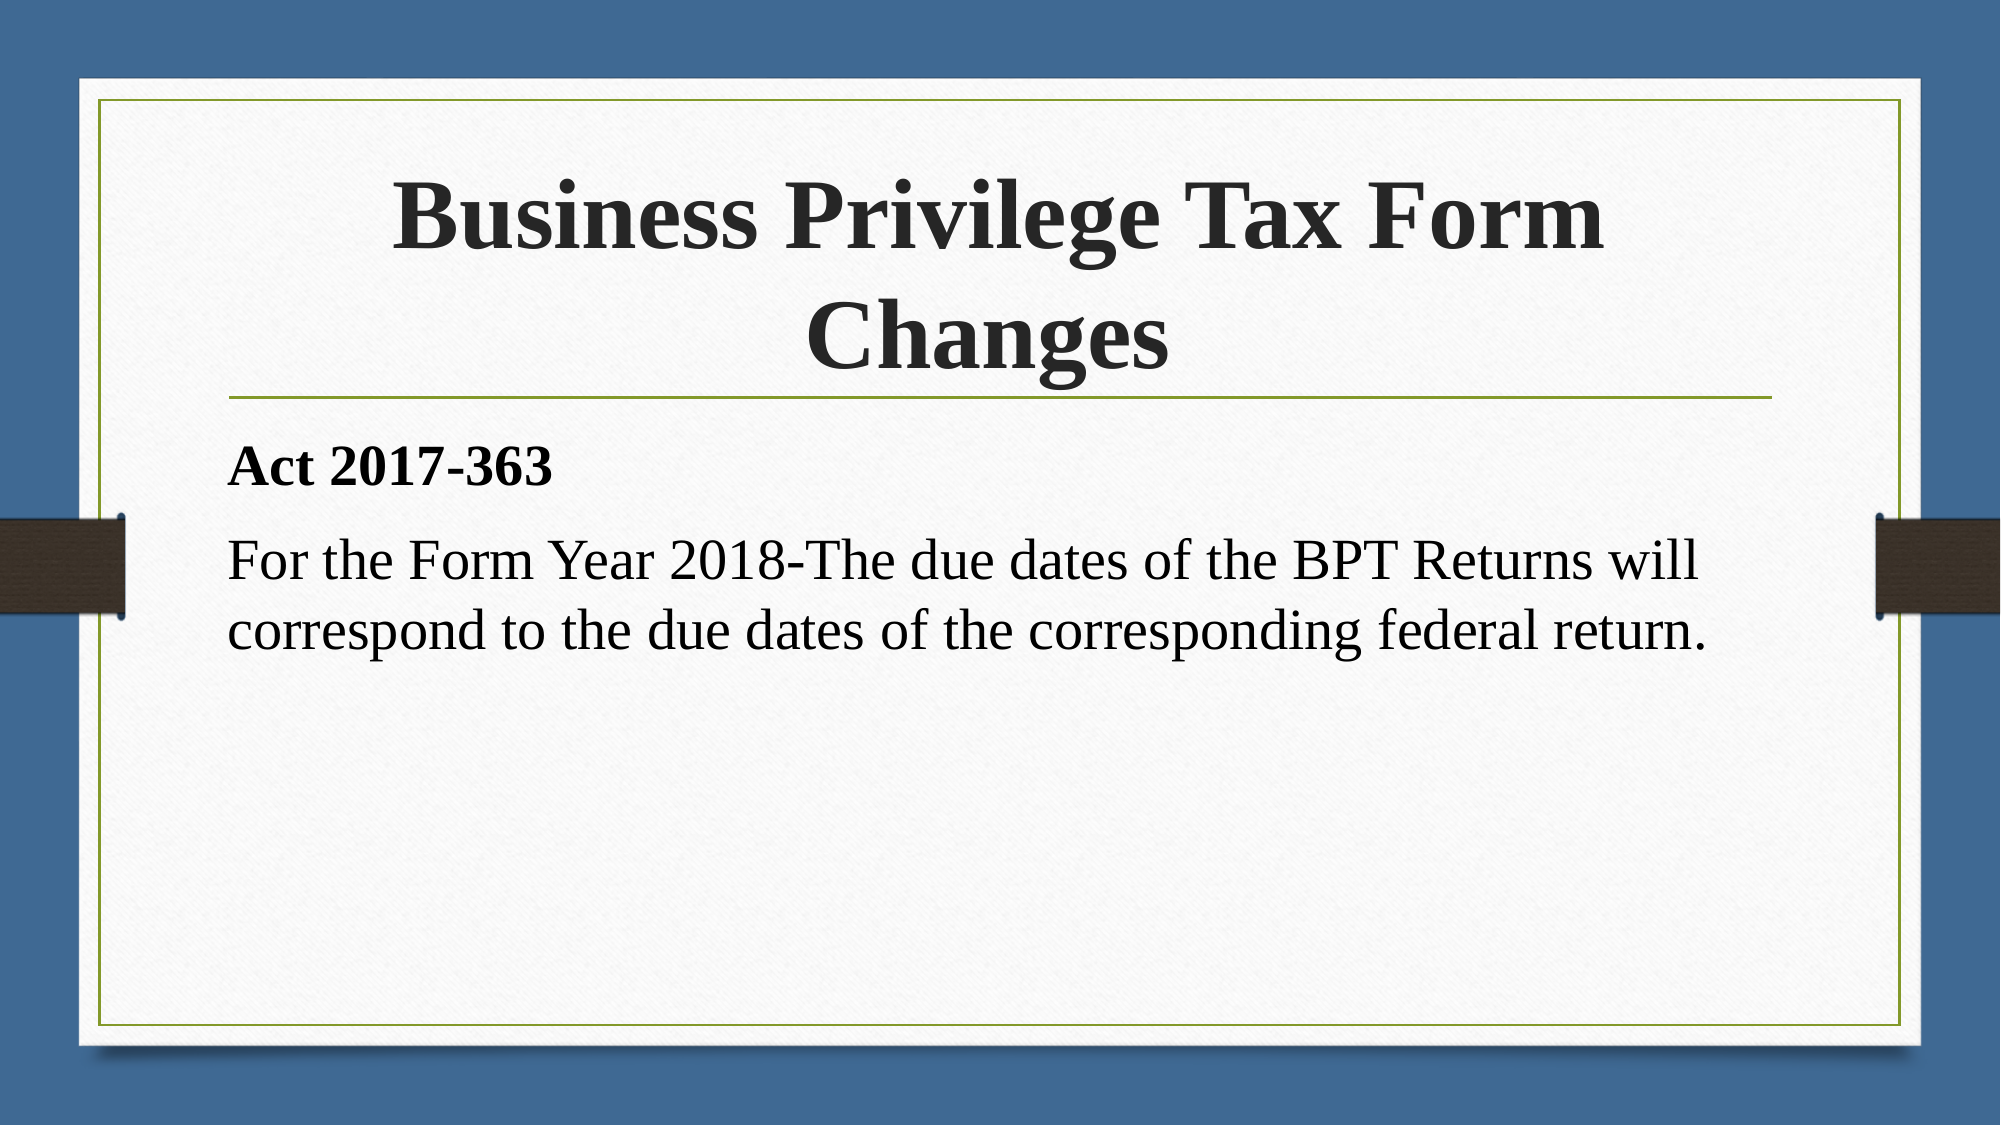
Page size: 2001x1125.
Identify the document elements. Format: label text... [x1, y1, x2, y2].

title Business Privilege Tax Form Changes [212, 161, 1788, 375]
picture [0, 0, 2001, 1125]
list Act 2017-363 For the Form Year 2018-The due dates of the BPT Returns will correspond to the due dates of the corresponding federal return. [212, 419, 1788, 964]
